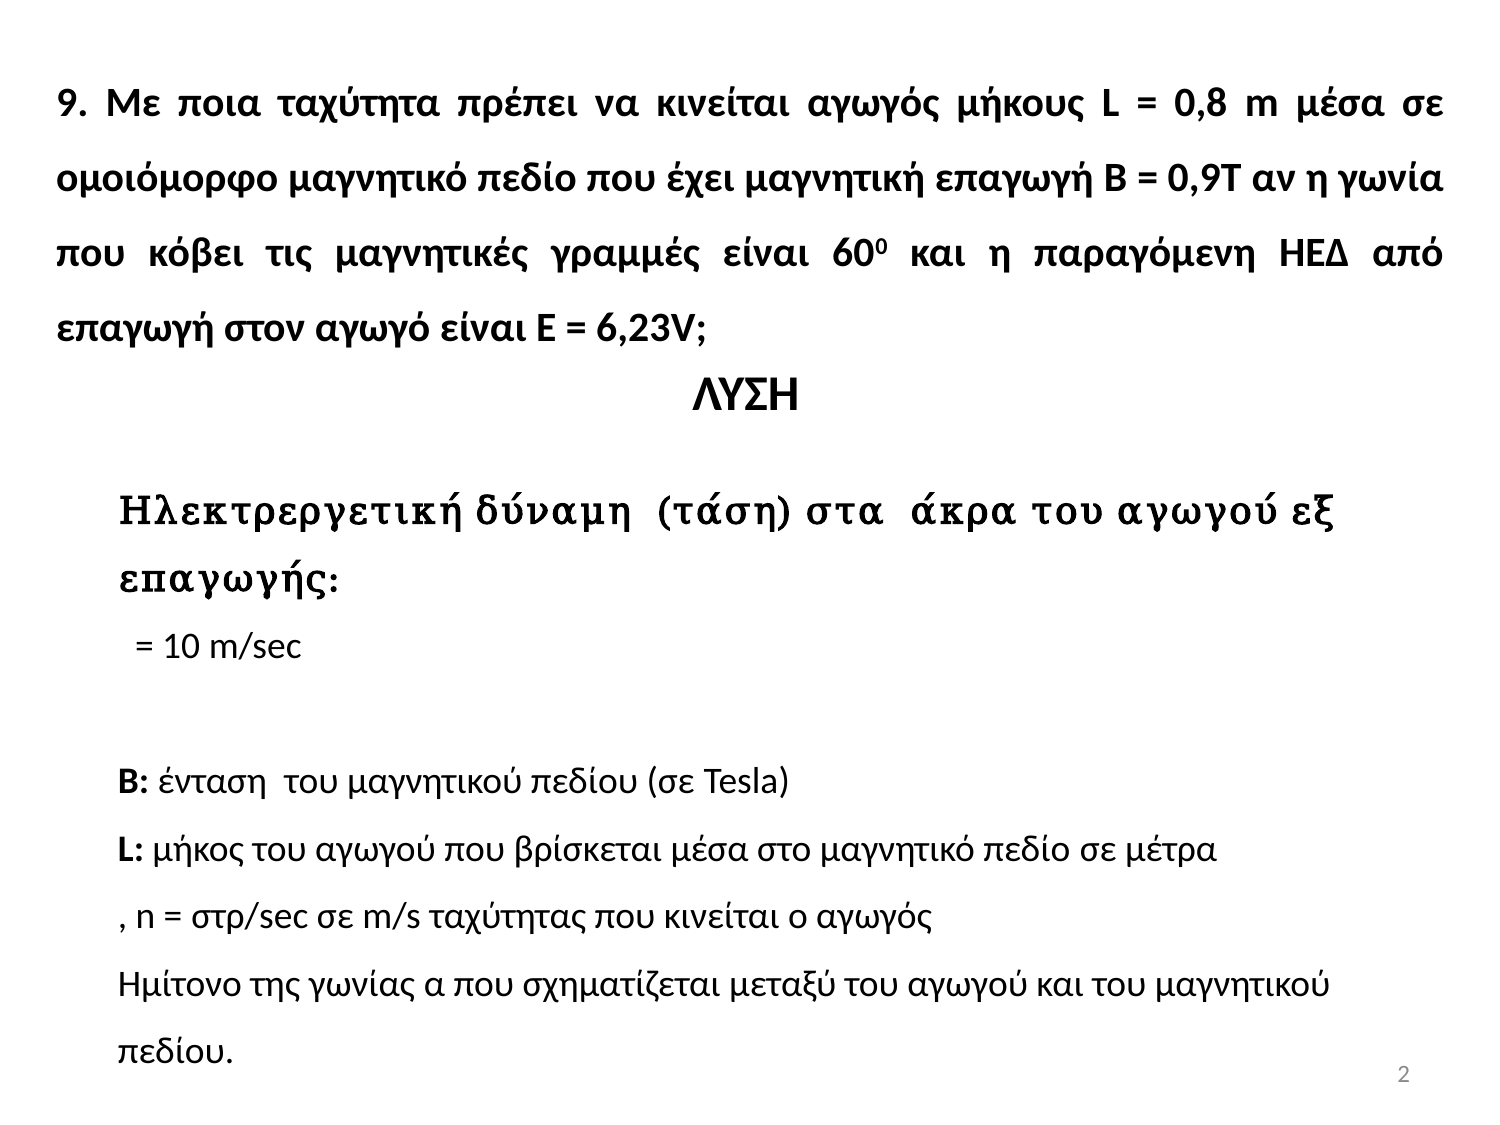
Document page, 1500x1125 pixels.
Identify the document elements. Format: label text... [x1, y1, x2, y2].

text_box 9. Με ποια ταχύτητα πρέπει να κινείται αγωγός μήκους L = 0,8 m μέσα σε ομοιόμορφο μαγνητικό πεδίο που έχει μαγνητική επαγωγή B = 0,9T αν η γωνία που κόβει τις μαγνητικές γραμμές είναι 600 και η παραγόμενη ΗΕΔ από επαγωγή στον αγωγό είναι Ε = 6,23V; [41, 42, 1459, 358]
slide_number 2 [1074, 1042, 1425, 1103]
text_box ΛΥΣΗ [592, 352, 900, 428]
